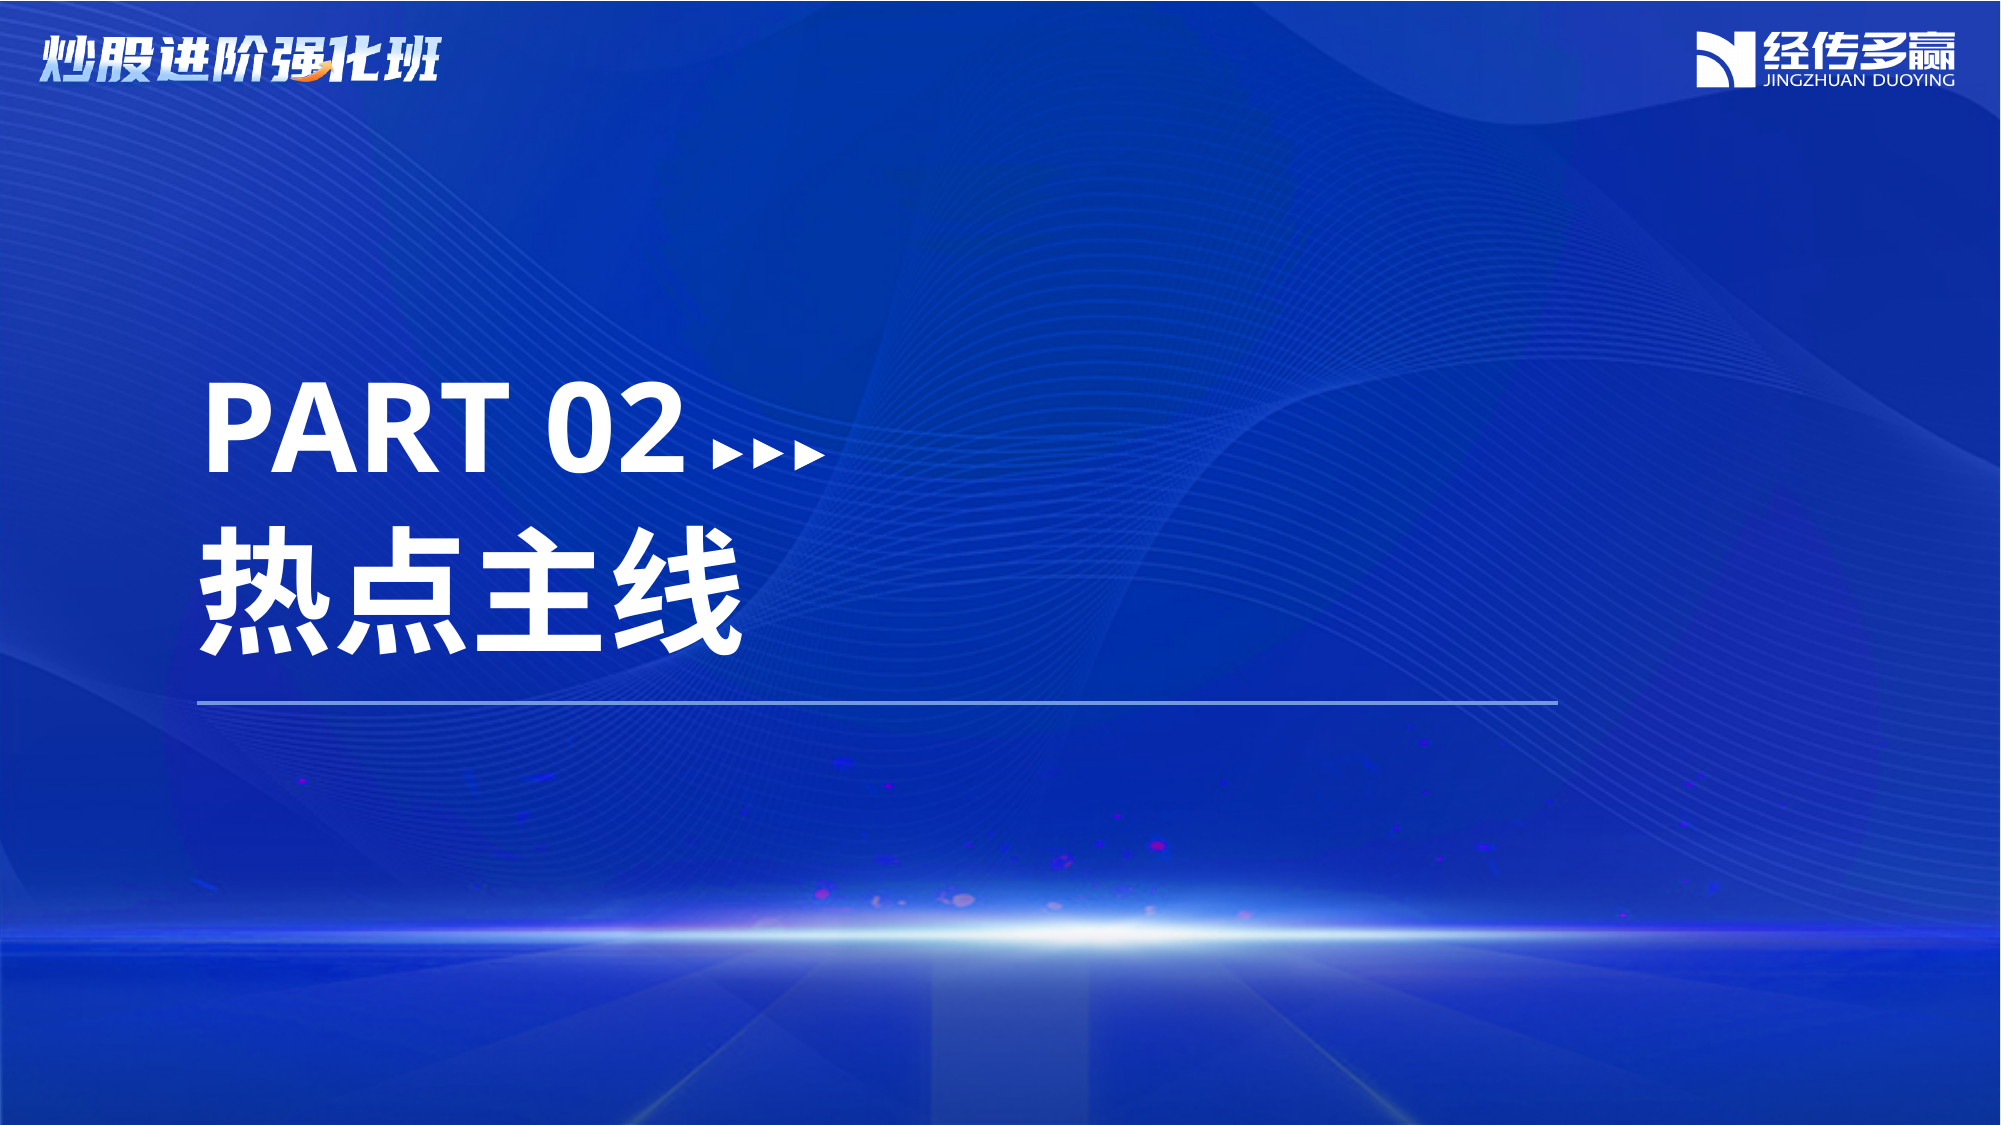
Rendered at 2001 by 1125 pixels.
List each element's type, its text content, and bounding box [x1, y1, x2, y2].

text_box PART 02 [181, 339, 706, 498]
text_box 热点主线 [181, 498, 1796, 679]
picture [0, 1, 2001, 1125]
